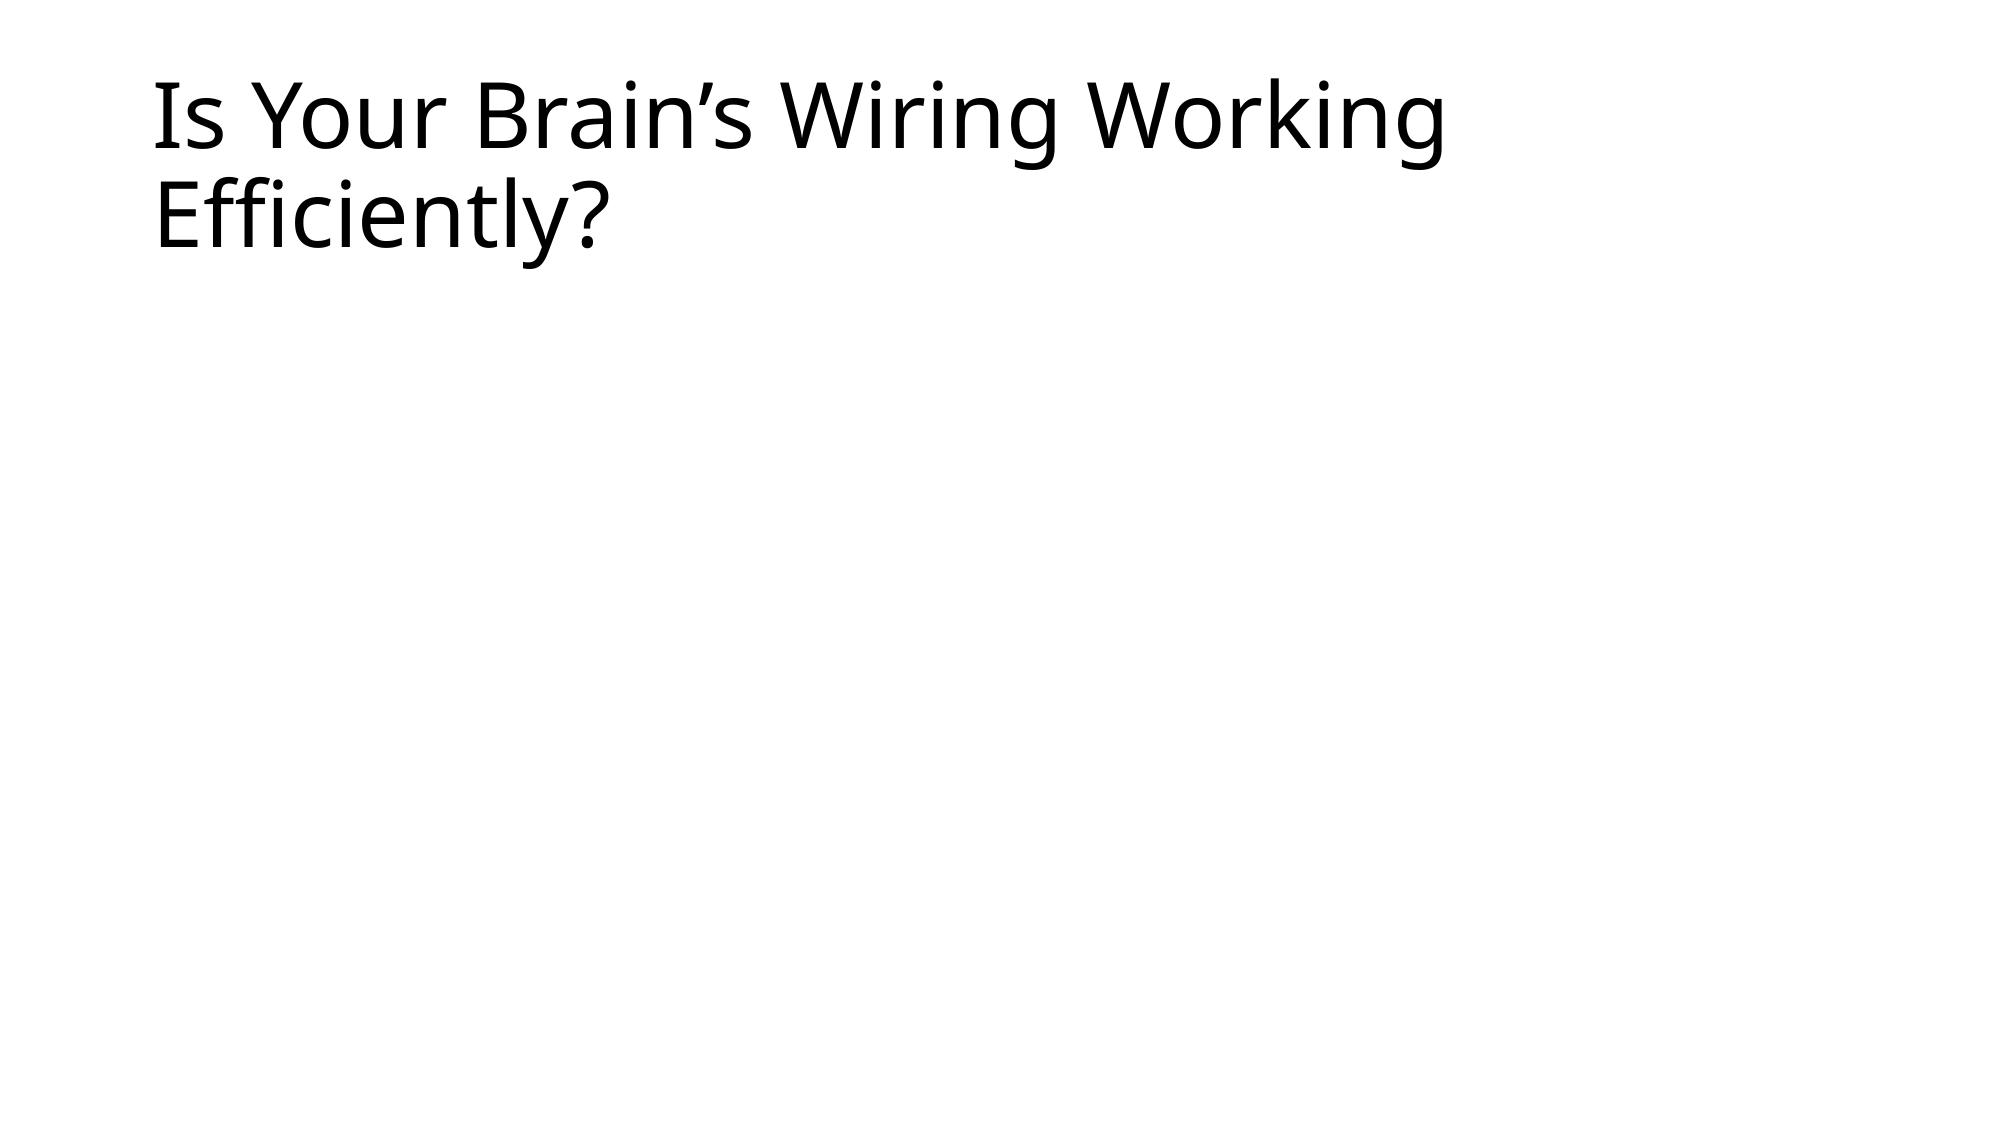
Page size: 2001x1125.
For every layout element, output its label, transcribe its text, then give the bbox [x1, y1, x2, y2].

title Is Your Brain’s Wiring Working Efficiently? [137, 59, 1863, 278]
